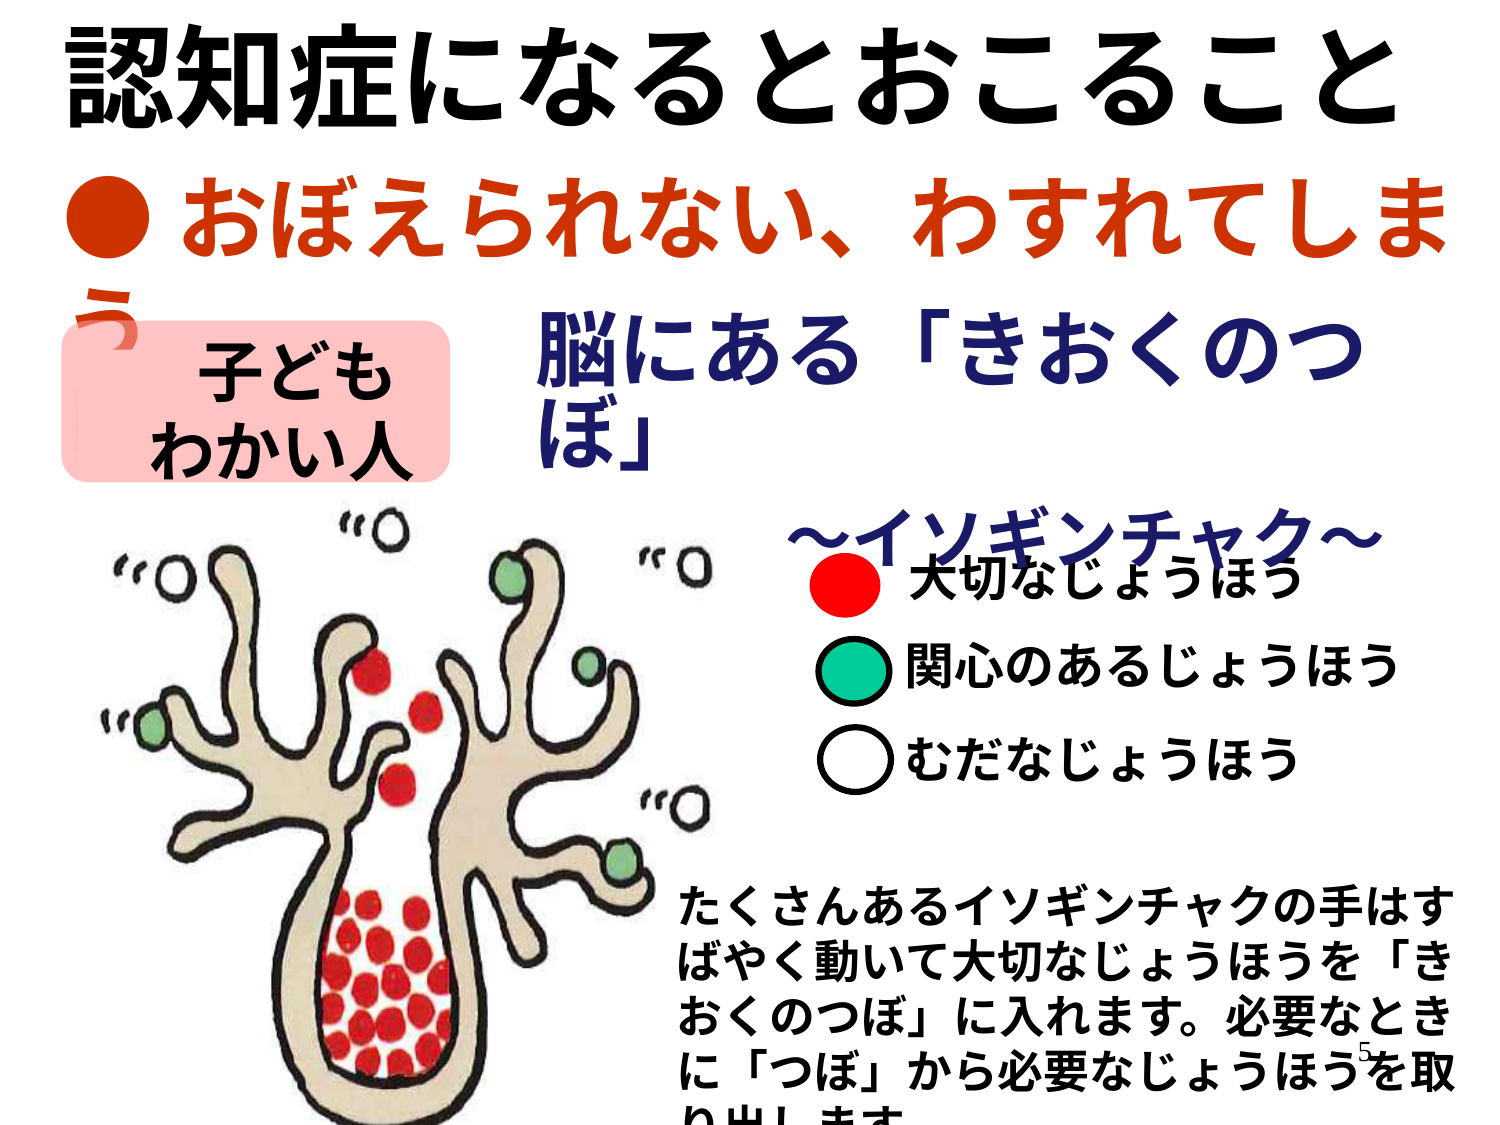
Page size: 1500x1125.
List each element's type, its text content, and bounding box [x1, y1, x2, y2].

text_box むだなじょうほう [889, 721, 1385, 797]
text_box [818, 638, 889, 704]
text_box [809, 552, 881, 618]
slide_number 5 [1074, 1025, 1388, 1100]
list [40, 338, 739, 1125]
text_box 大切なじょうほう [893, 538, 1389, 614]
text_box 子ども わかい人 [63, 320, 448, 337]
text_box たくさんあるイソギンチャクの手はすばやく動いて大切なじょうほうを「きおくのつぼ」に入れます。必要なときに「つぼ」から必要なじょうほうを取り出します。 [743, 870, 1472, 1125]
list 脳にある「きおくのつぼ」 ～イソギンチャク～ [520, 306, 1476, 497]
text_box [820, 727, 891, 792]
text_box ●おぼえられない、わすれてしまう [47, 153, 1476, 295]
text_box 認知症になるとおこること [17, 0, 1458, 142]
text_box 関心のあるじょうほう [889, 627, 1472, 702]
